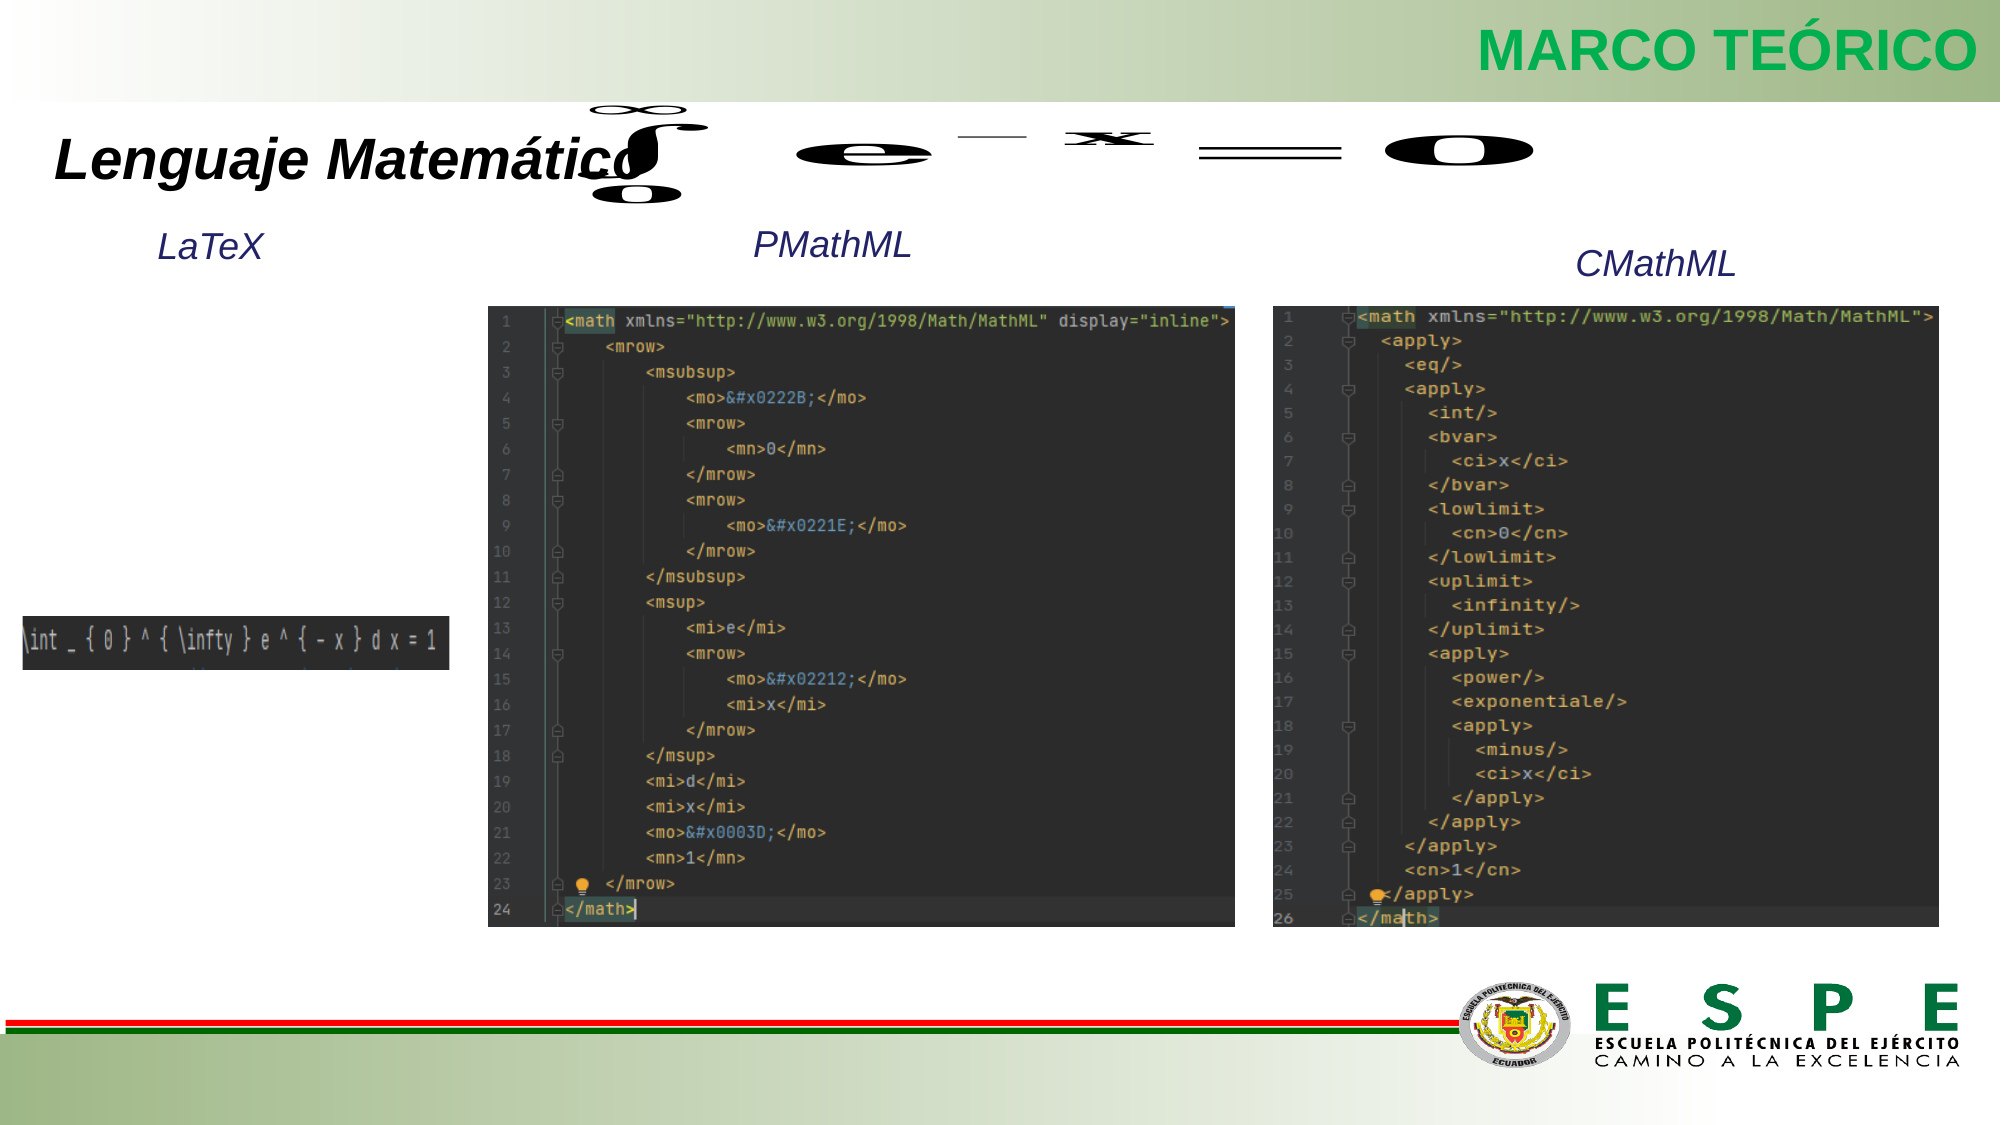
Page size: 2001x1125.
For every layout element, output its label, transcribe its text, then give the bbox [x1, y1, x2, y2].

text_box PMathML [738, 212, 1108, 273]
text_box Lenguaje Matemático [40, 114, 717, 199]
picture [1409, 964, 2000, 1093]
text_box LaTeX [142, 214, 512, 275]
picture [487, 306, 1235, 927]
text_box MARCO TEÓRICO [1089, 4, 2000, 90]
picture [1273, 306, 1939, 927]
picture [22, 616, 450, 670]
text_box CMathML [1560, 231, 1930, 291]
